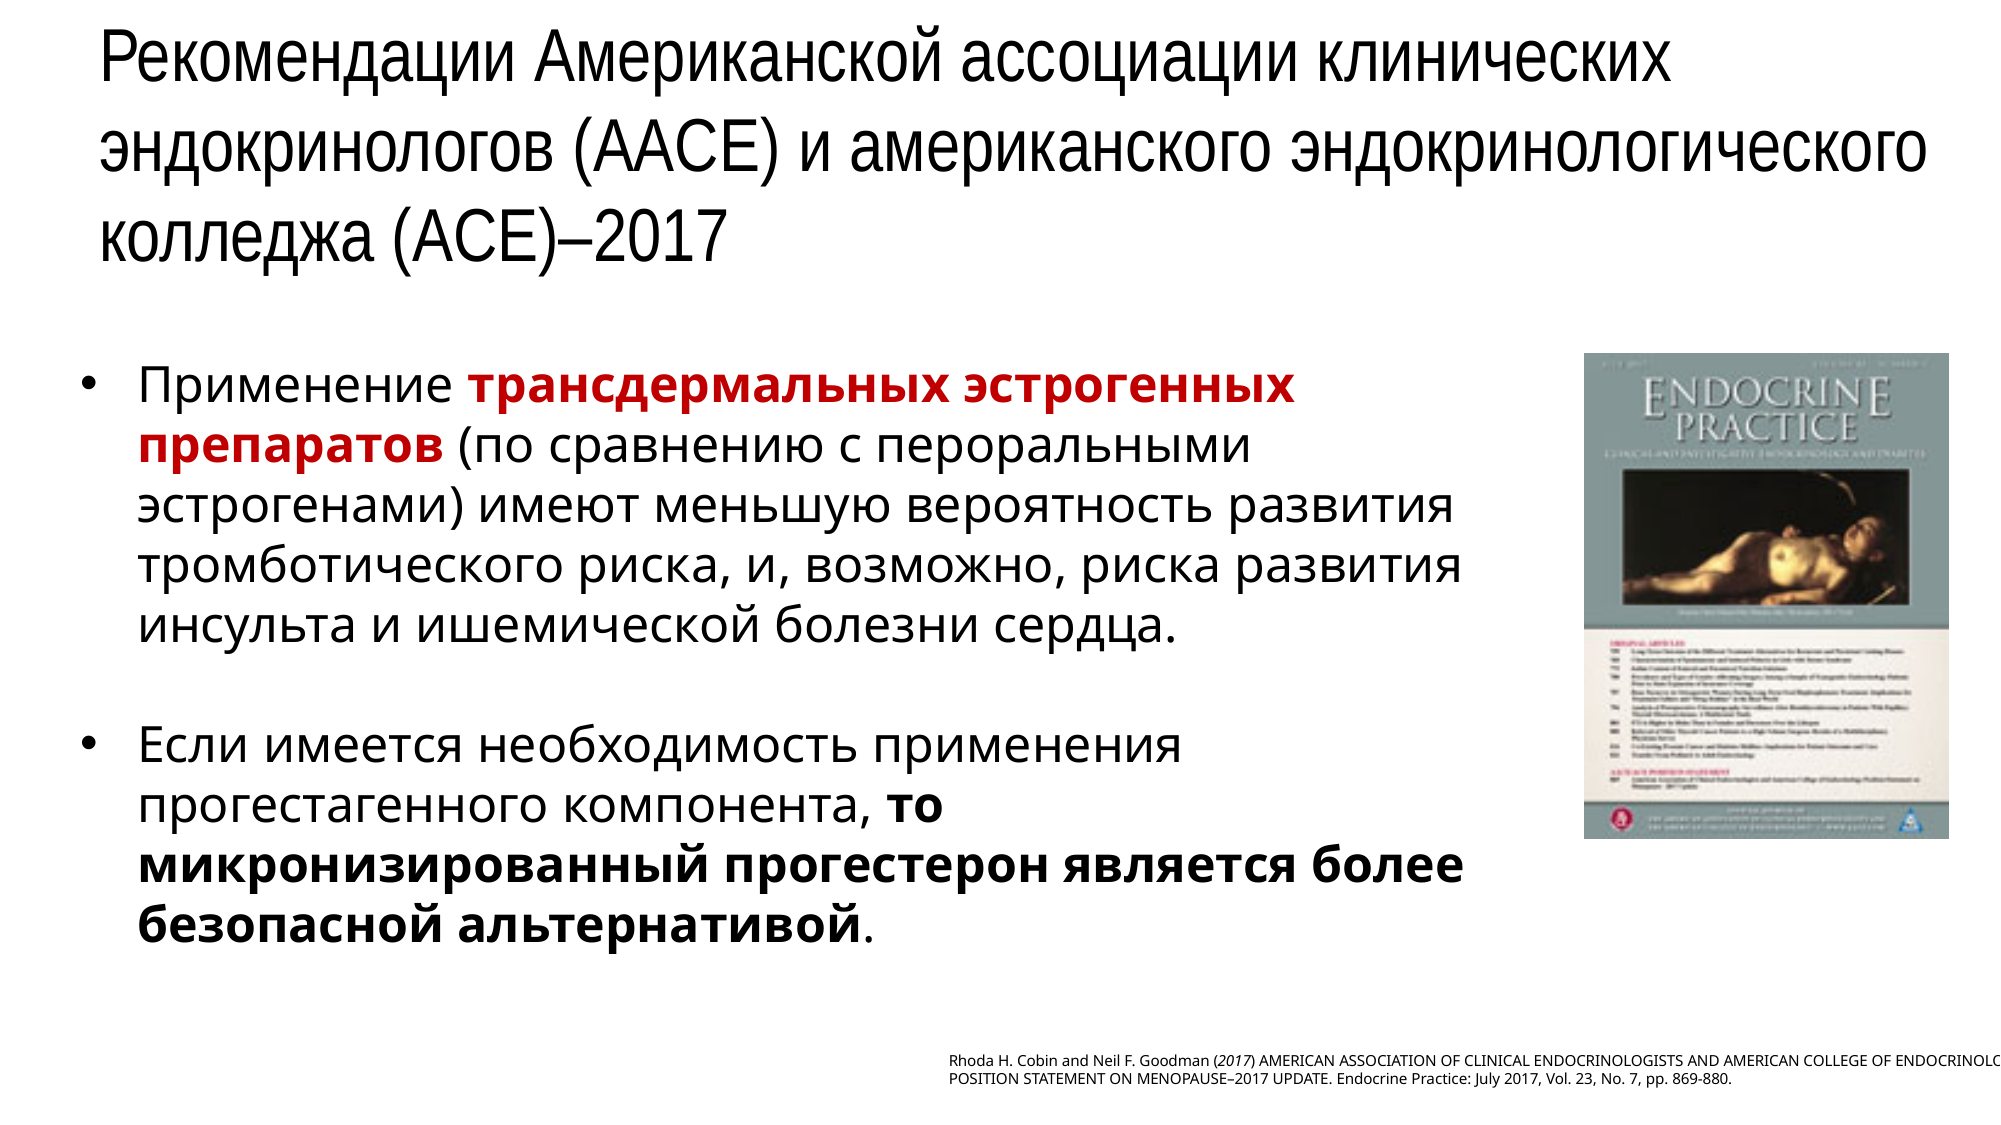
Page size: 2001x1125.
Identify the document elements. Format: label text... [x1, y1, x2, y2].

text_box Применение трансдермальных эстрогенных препаратов (по сравнению с пероральными эстрогенами) имеют меньшую вероятность развития тромботического риска, и, возможно, риска развития инсульта и ишемической болезни сердца. Если имеется необходимость применения прогестагенного компонента, то микронизированный прогестерон является более безопасной альтернативой. [66, 284, 1537, 960]
text_box Rhoda H. Cobin and Neil F. Goodman (2017) AMERICAN ASSOCIATION OF CLINICAL ENDOCRINOLOGISTS AND AMERICAN COLLEGE OF ENDOCRINOLOGY POSITION STATEMENT ON MENOPAUSE–2017 UPDATE. Endocrine Practice: July 2017, Vol. 23, No. 7, pp. 869-880. [933, 1043, 2000, 1095]
text_box Рекомендации Американской ассоциации клинических эндокринологов (AACE) и американского эндокринологического колледжа (ACE)–2017 [86, 0, 1949, 283]
picture [1584, 353, 1949, 839]
